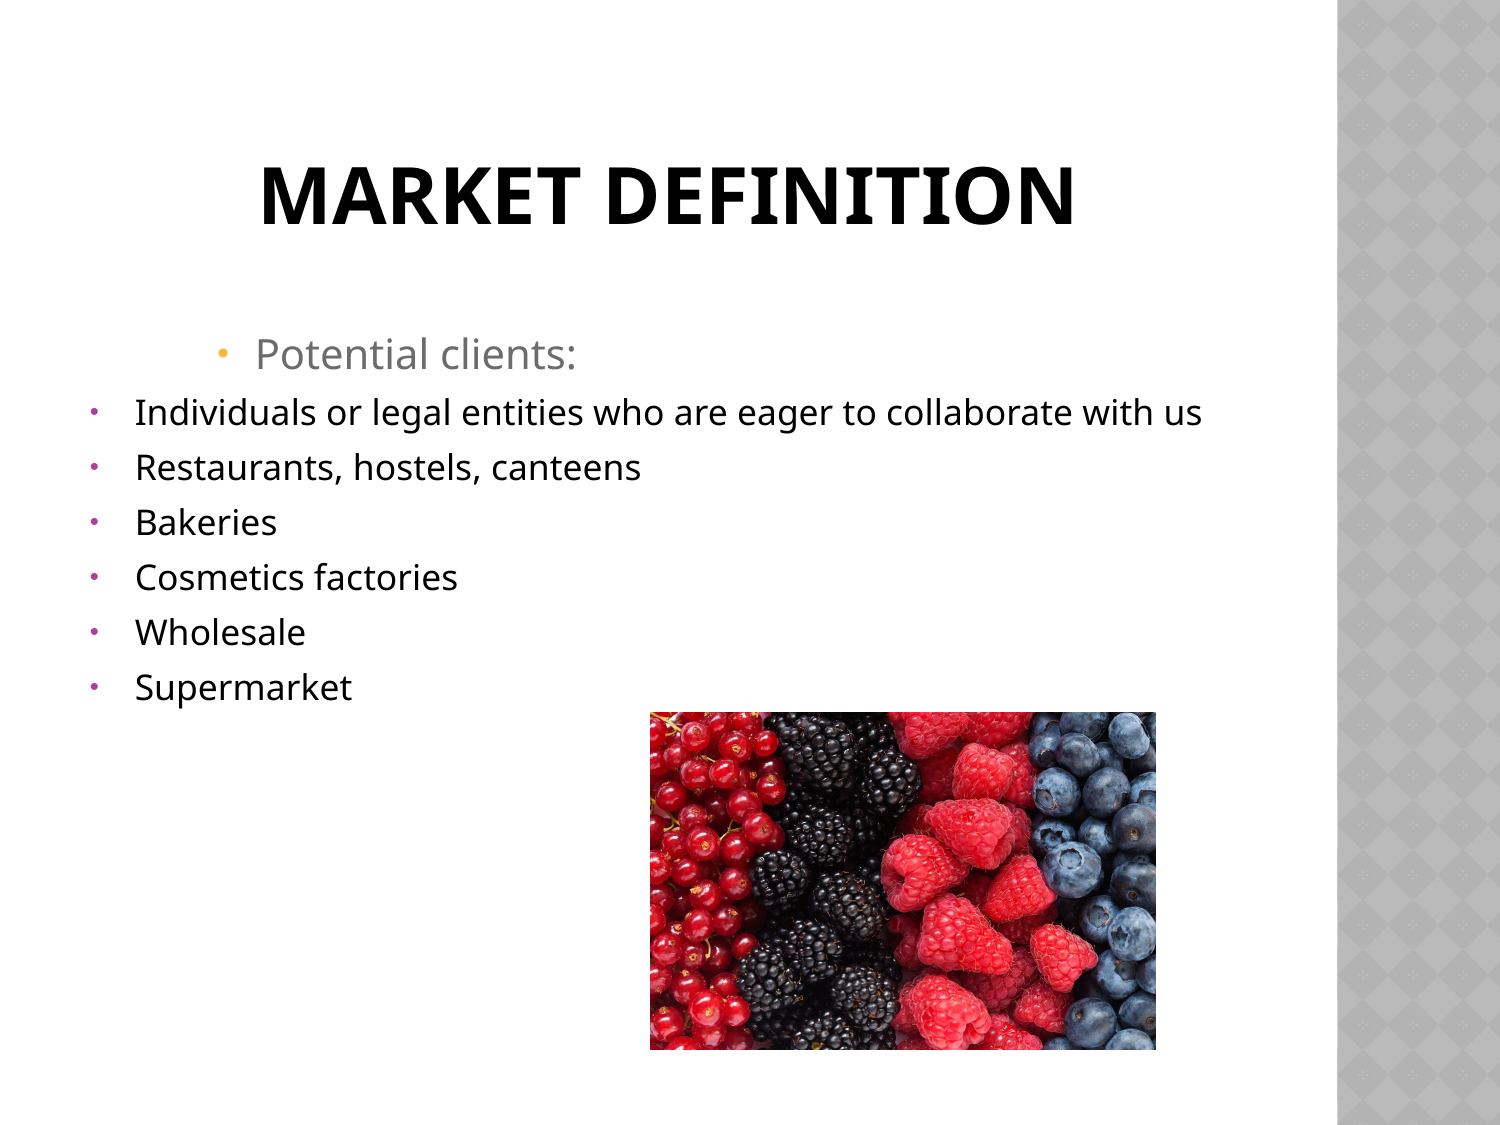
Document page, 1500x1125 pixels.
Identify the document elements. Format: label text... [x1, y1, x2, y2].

title Market definition [75, 52, 1263, 240]
list Potential clients: Individuals or legal entities who are eager to collaborate with us Restaurants, hostels, canteens Bakeries Cosmetics factories Wholesale Supermarket [75, 264, 1263, 1059]
picture [649, 712, 1157, 1051]
